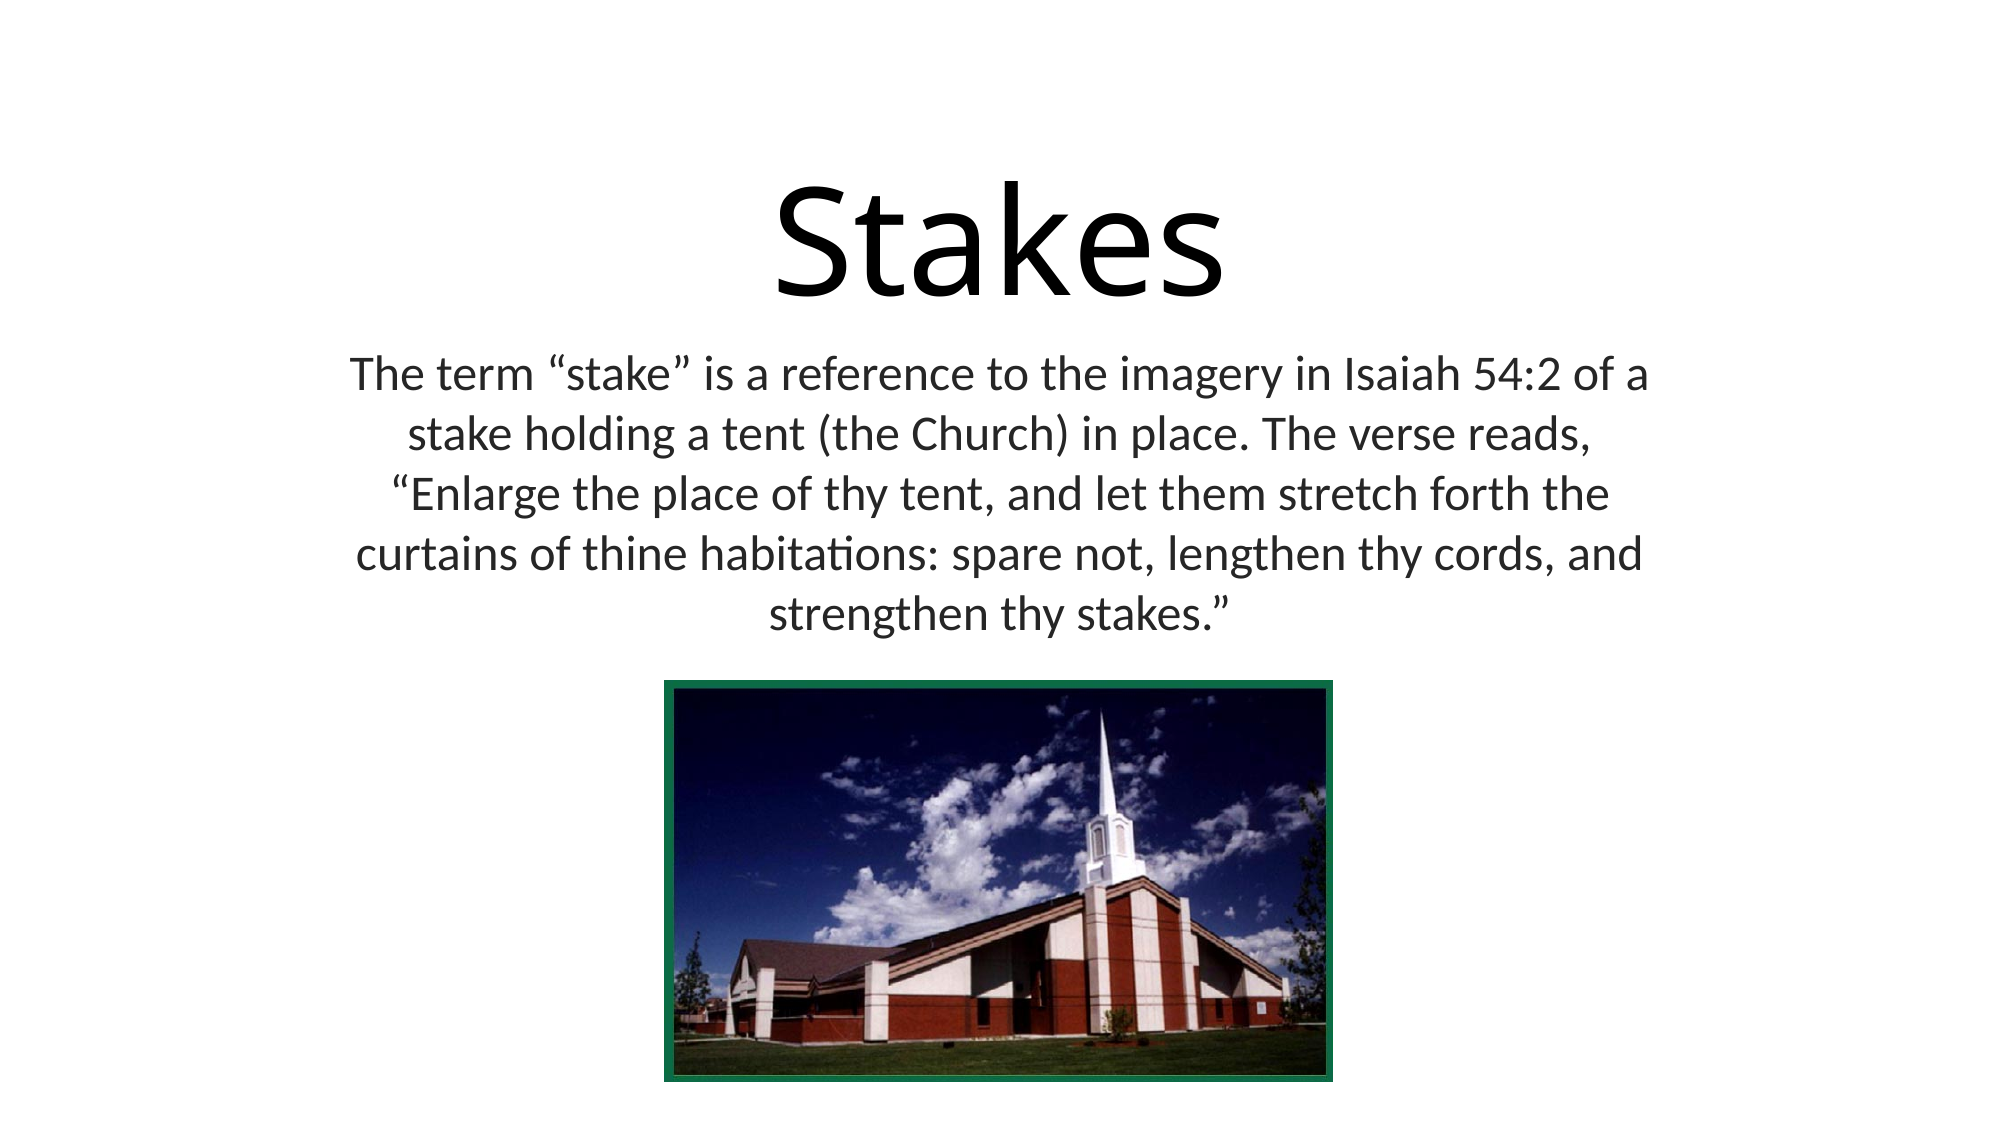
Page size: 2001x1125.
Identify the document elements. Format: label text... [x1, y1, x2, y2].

subtitle The term “stake” is a reference to the imagery in Isaiah 54:2 of a stake holding a tent (the Church) in place. The verse reads, “Enlarge the place of thy tent, and let them stretch forth the curtains of thine habitations: spare not, lengthen thy cords, and strengthen thy stakes.” [302, 332, 1698, 818]
title Stakes [362, 115, 1638, 332]
picture [664, 680, 1333, 1082]
